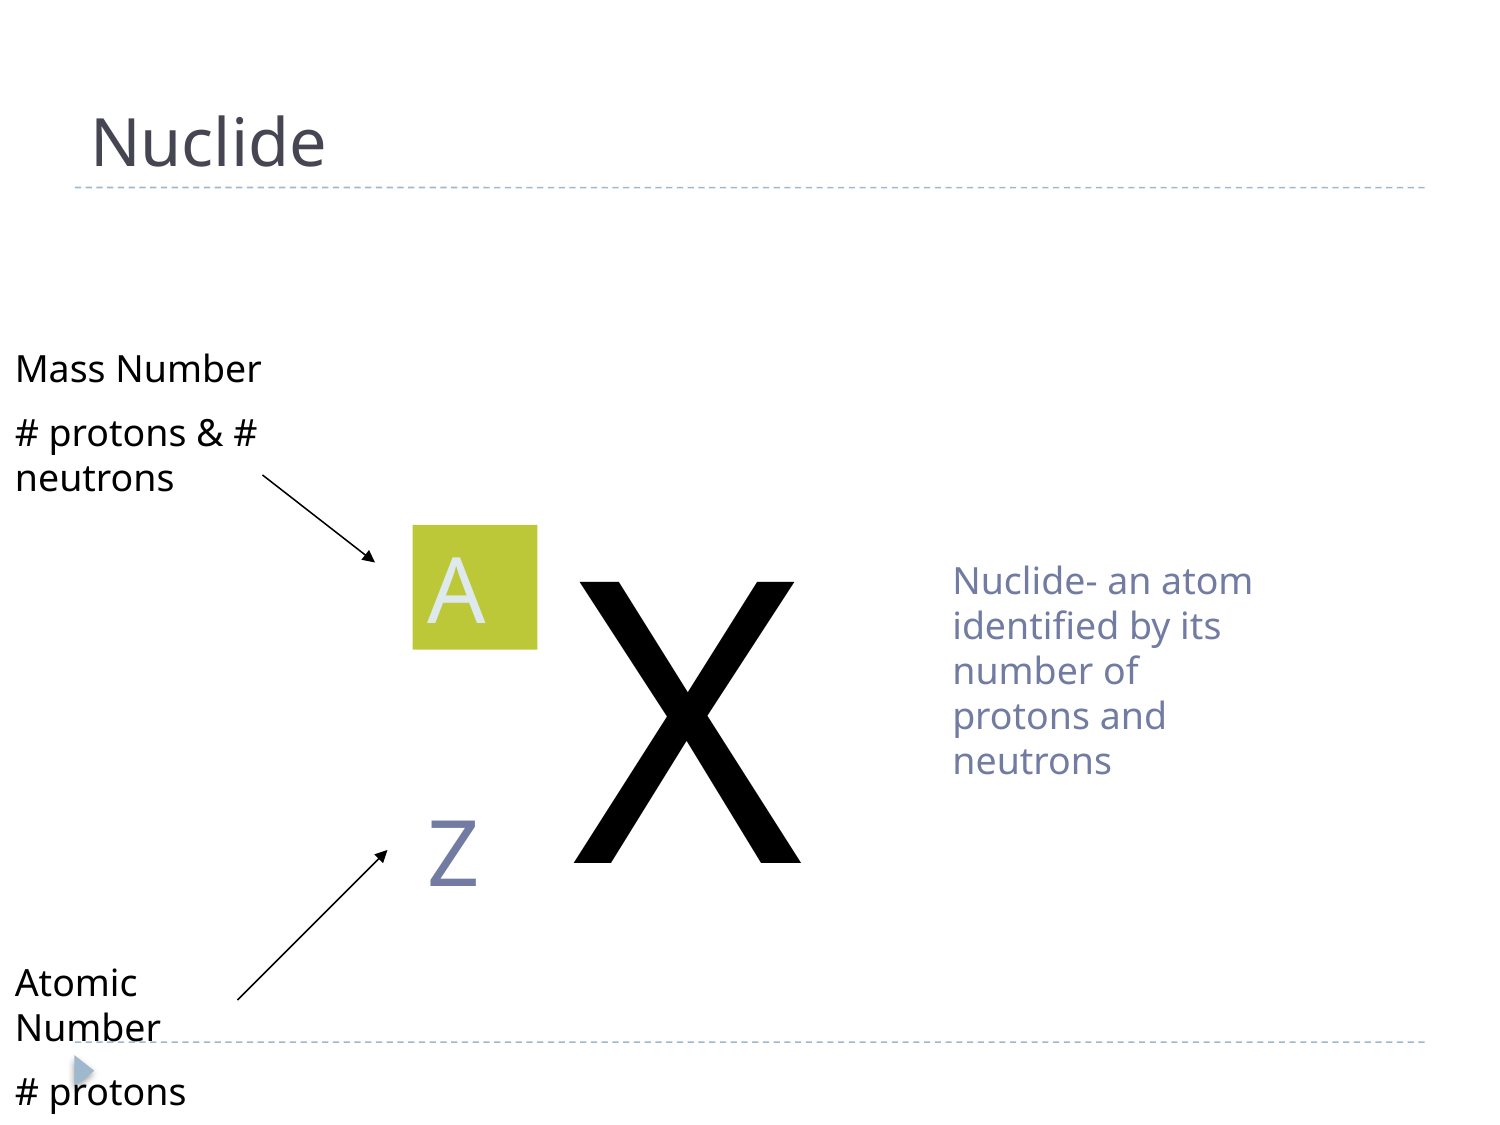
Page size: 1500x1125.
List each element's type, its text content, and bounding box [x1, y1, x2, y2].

text_box Mass Number # protons & # neutrons [0, 337, 288, 506]
text_box Atomic Number # protons [0, 952, 238, 1121]
title Nuclide [74, 24, 1426, 188]
text_box A [412, 524, 538, 650]
text_box Z [412, 787, 538, 913]
text_box [238, 849, 388, 1000]
text_box Nuclide- an atom identified by its number of protons and neutrons [937, 549, 1300, 790]
text_box [288, 494, 376, 563]
text_box X [362, 462, 1013, 950]
